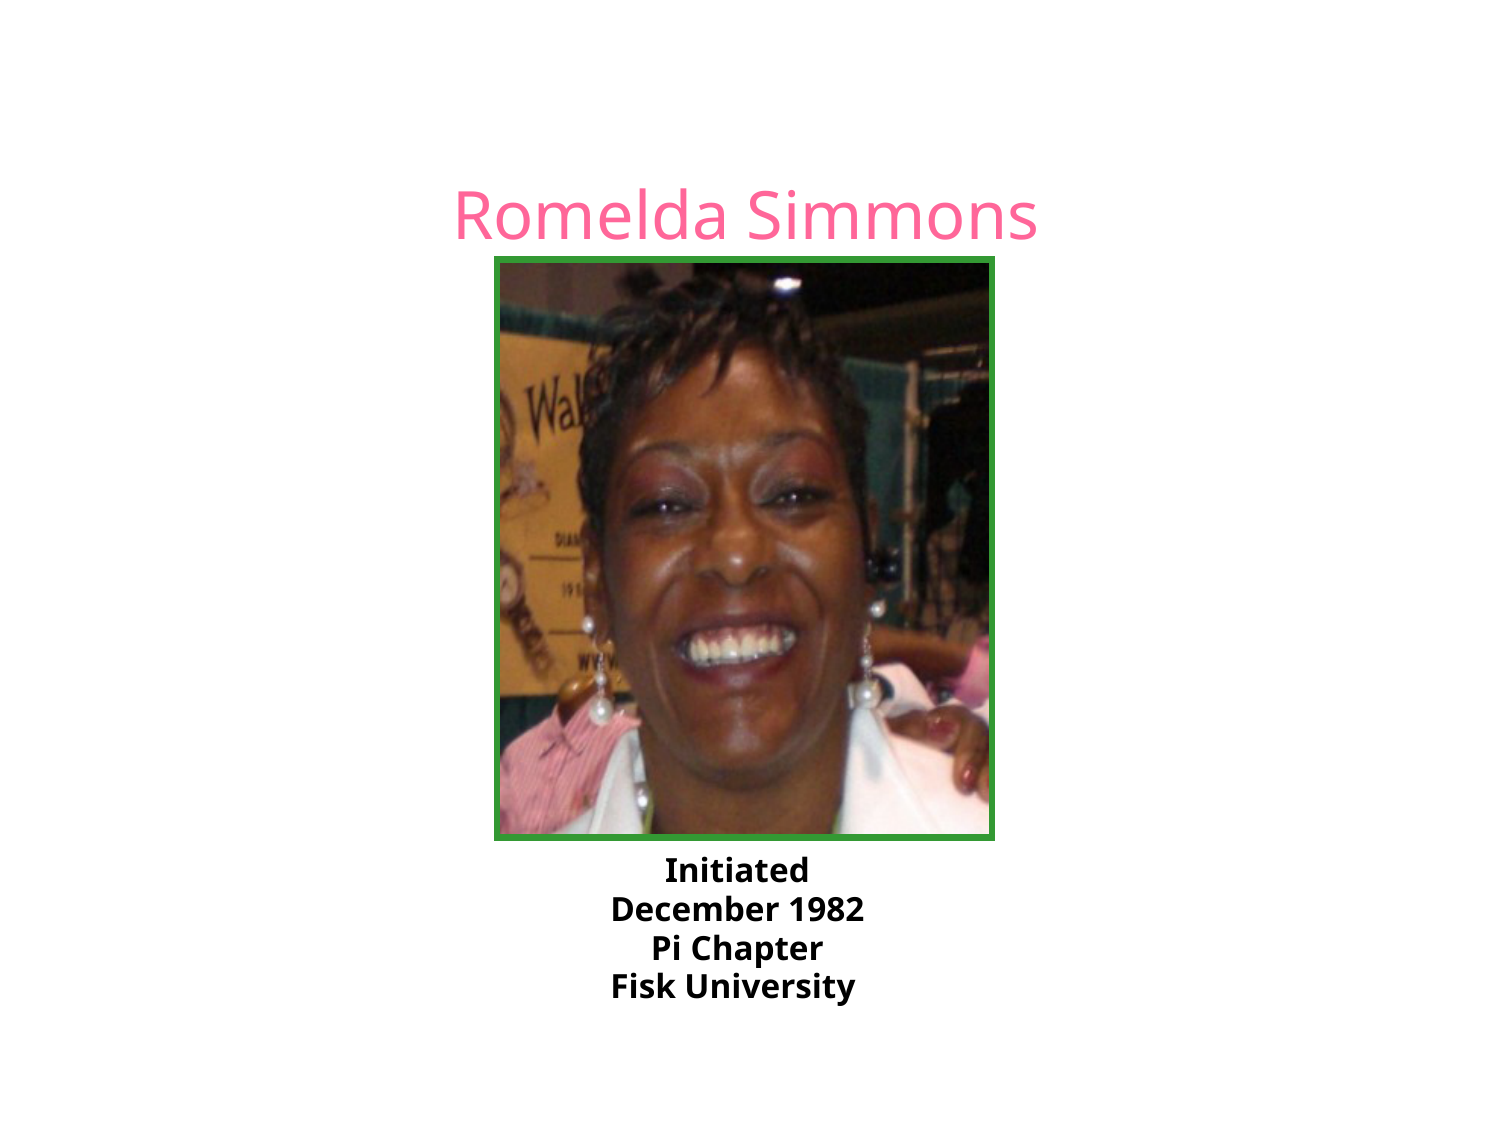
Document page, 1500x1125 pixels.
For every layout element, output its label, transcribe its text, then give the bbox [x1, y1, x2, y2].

text_box Romelda Simmons [99, 37, 1375, 388]
picture [499, 262, 990, 835]
text_box Initiated December 1982 Pi Chapter Fisk University [212, 849, 1263, 1025]
